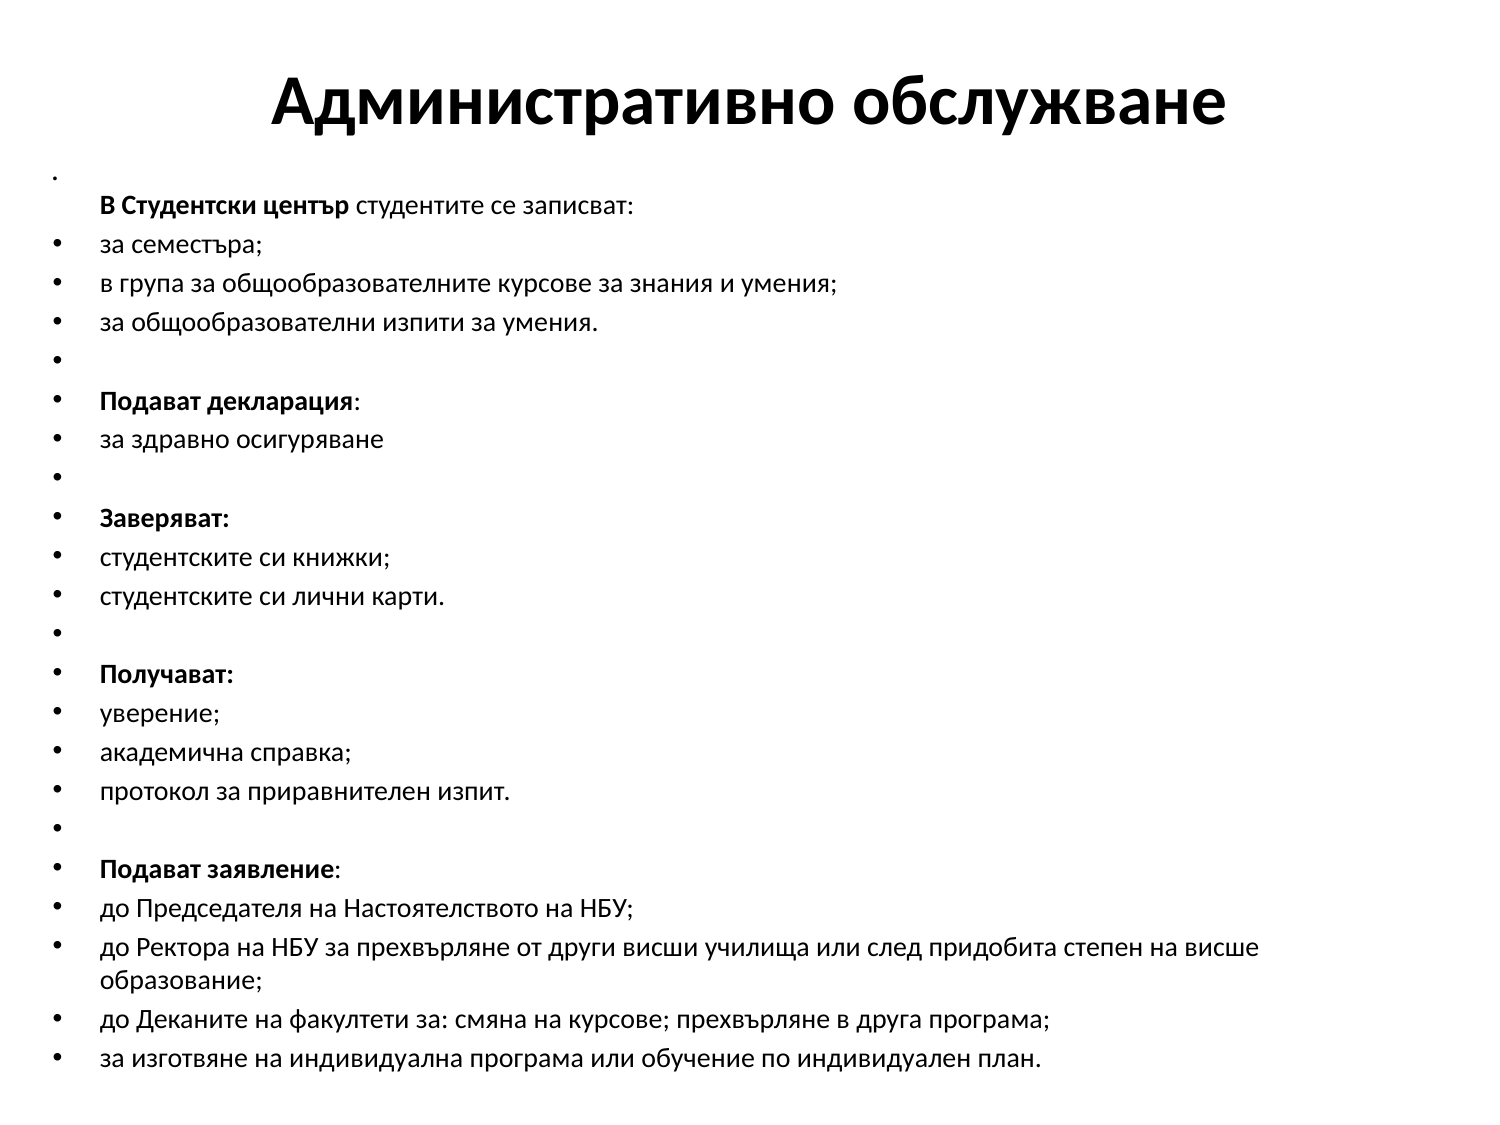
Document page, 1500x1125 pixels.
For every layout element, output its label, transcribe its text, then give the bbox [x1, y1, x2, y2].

title Административно обслужване [75, 45, 1425, 162]
list В Студентски център студентите се записват: за семестъра; в група за общообразователните курсове за знания и умения; за общообразователни изпити за умения. Подават декларация: за здравно осигуряване Заверяват: студентските си книжки; студентските си лични карти. Получават: уверение; академична справка; протокол за приравнителен изпит. Подават заявление: до Председателя на Настоятелството на НБУ; до Ректора на НБУ за прехвърляне от други висши училища или след придобита степен на висше образование; до Деканите на факултети за: смяна на курсове; прехвърляне в друга програма; за изготвяне на индивидуална програма или обучение по индивидуален план. [37, 162, 1425, 1088]
